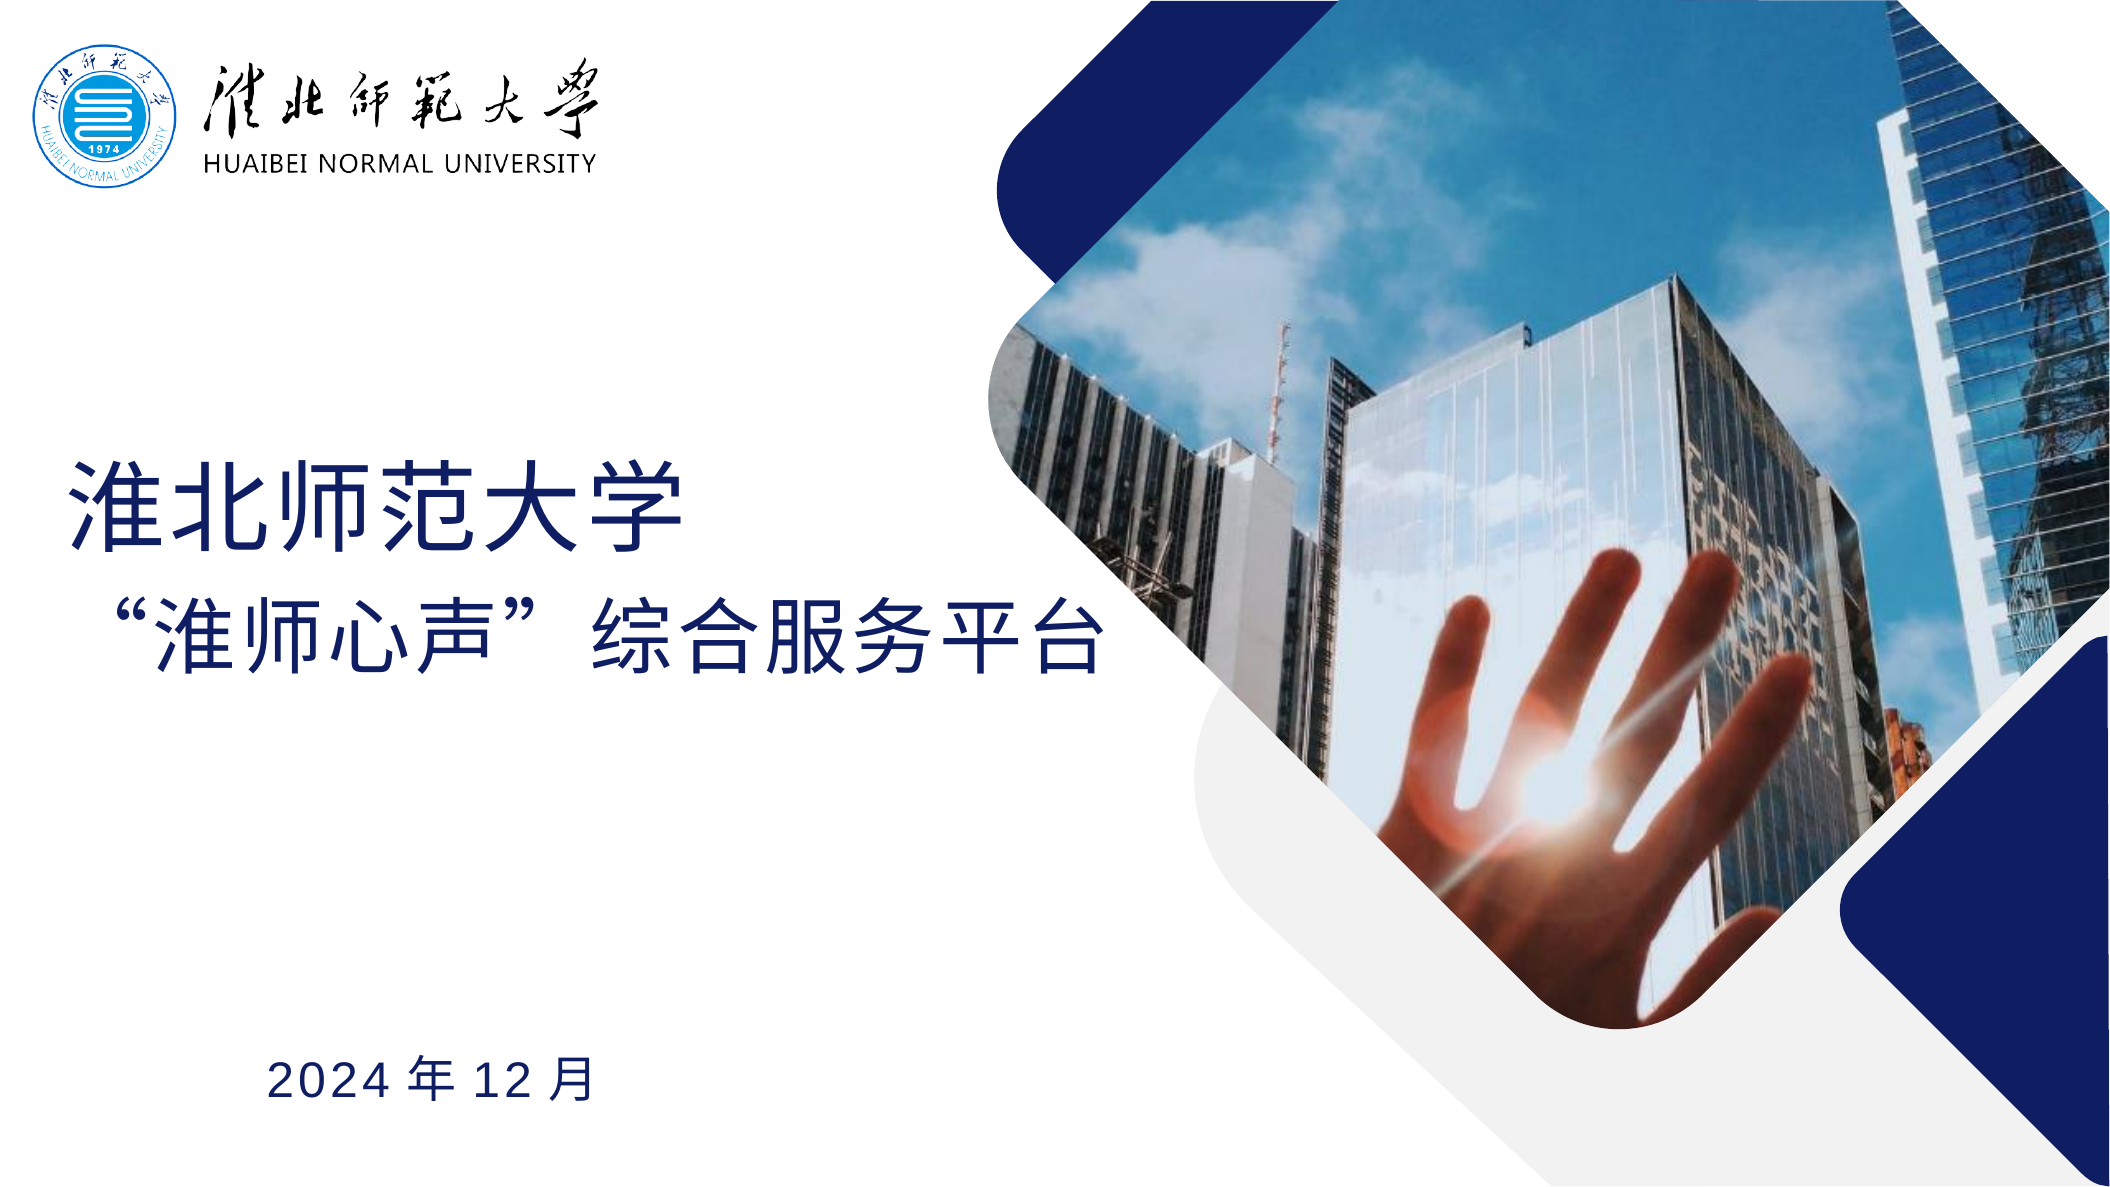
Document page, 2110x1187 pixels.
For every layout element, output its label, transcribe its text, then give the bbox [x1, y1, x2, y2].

title 淮北师范大学 “淮师心声”综合服务平台 [59, 387, 1326, 692]
picture [989, 0, 2110, 1030]
subtitle 2024年12月 [251, 1028, 633, 1125]
picture [0, 0, 676, 269]
